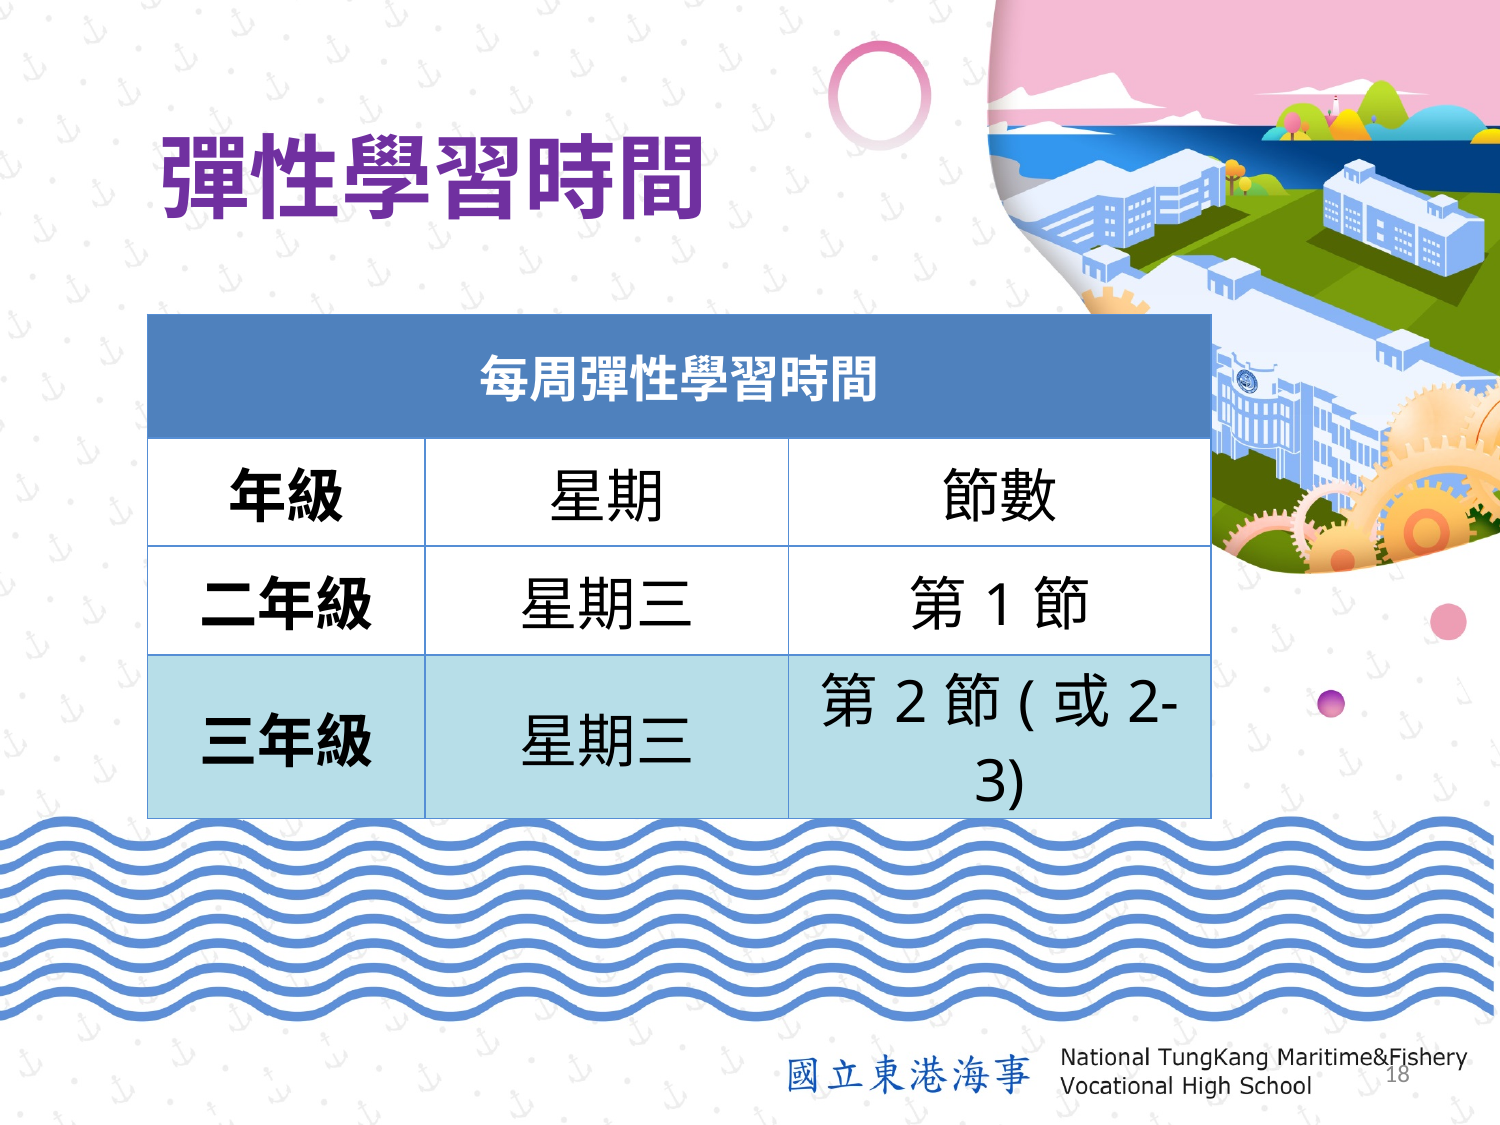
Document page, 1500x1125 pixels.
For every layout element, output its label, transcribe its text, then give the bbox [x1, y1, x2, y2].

table_cell 星期三 [426, 547, 788, 654]
table_cell 第2節(或2-3) [789, 656, 1210, 818]
table_header 每周彈性學習時間 [148, 315, 1210, 437]
table_cell 三年級 [148, 656, 424, 818]
table_cell 第1節 [789, 547, 1210, 654]
table_cell 星期 [426, 439, 788, 545]
table_cell 星期三 [426, 656, 788, 818]
slide_number 17 [1074, 1042, 1425, 1103]
table_cell 節數 [789, 439, 1210, 545]
text_box 彈性學習時間 [74, 78, 1425, 266]
table_cell 二年級 [148, 547, 424, 654]
picture [0, 0, 1500, 1125]
table_cell 年級 [148, 439, 424, 545]
